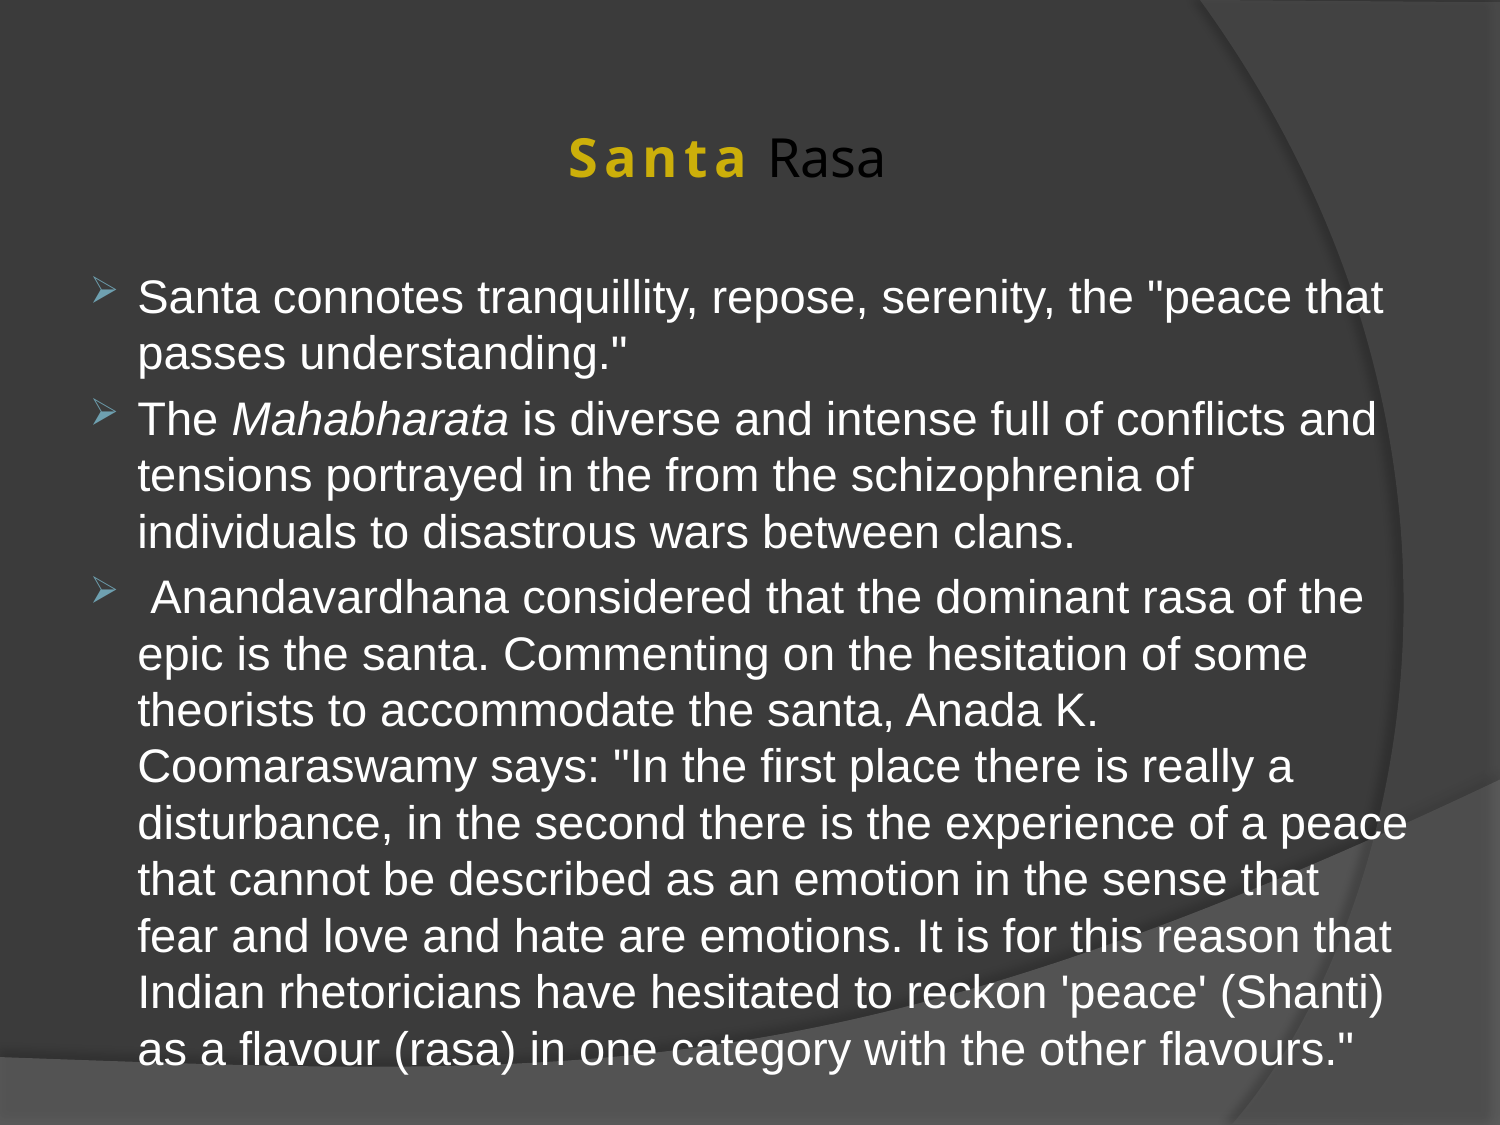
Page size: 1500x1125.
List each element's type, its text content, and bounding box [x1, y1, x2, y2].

list Santa connotes tranquillity, repose, serenity, the "peace that passes understanding." The Mahabharata is diverse and intense full of conflicts and tensions portrayed in the from the schizophrenia of individuals to disastrous wars between clans. Anandavardhana considered that the dominant rasa of the epic is the santa. Commenting on the hesitation of some theorists to accommodate the santa, Anada K. Coomaraswamy says: "In the first place there is really a disturbance, in the second there is the experience of a peace that cannot be described as an emotion in the sense that fear and love and hate are emotions. It is for this reason that Indian rhetoricians have hesitated to reckon 'peace' (Shanti) as a flavour (rasa) in one category with the other flavours." [75, 258, 1425, 1107]
title Santa Rasa [560, 115, 940, 197]
